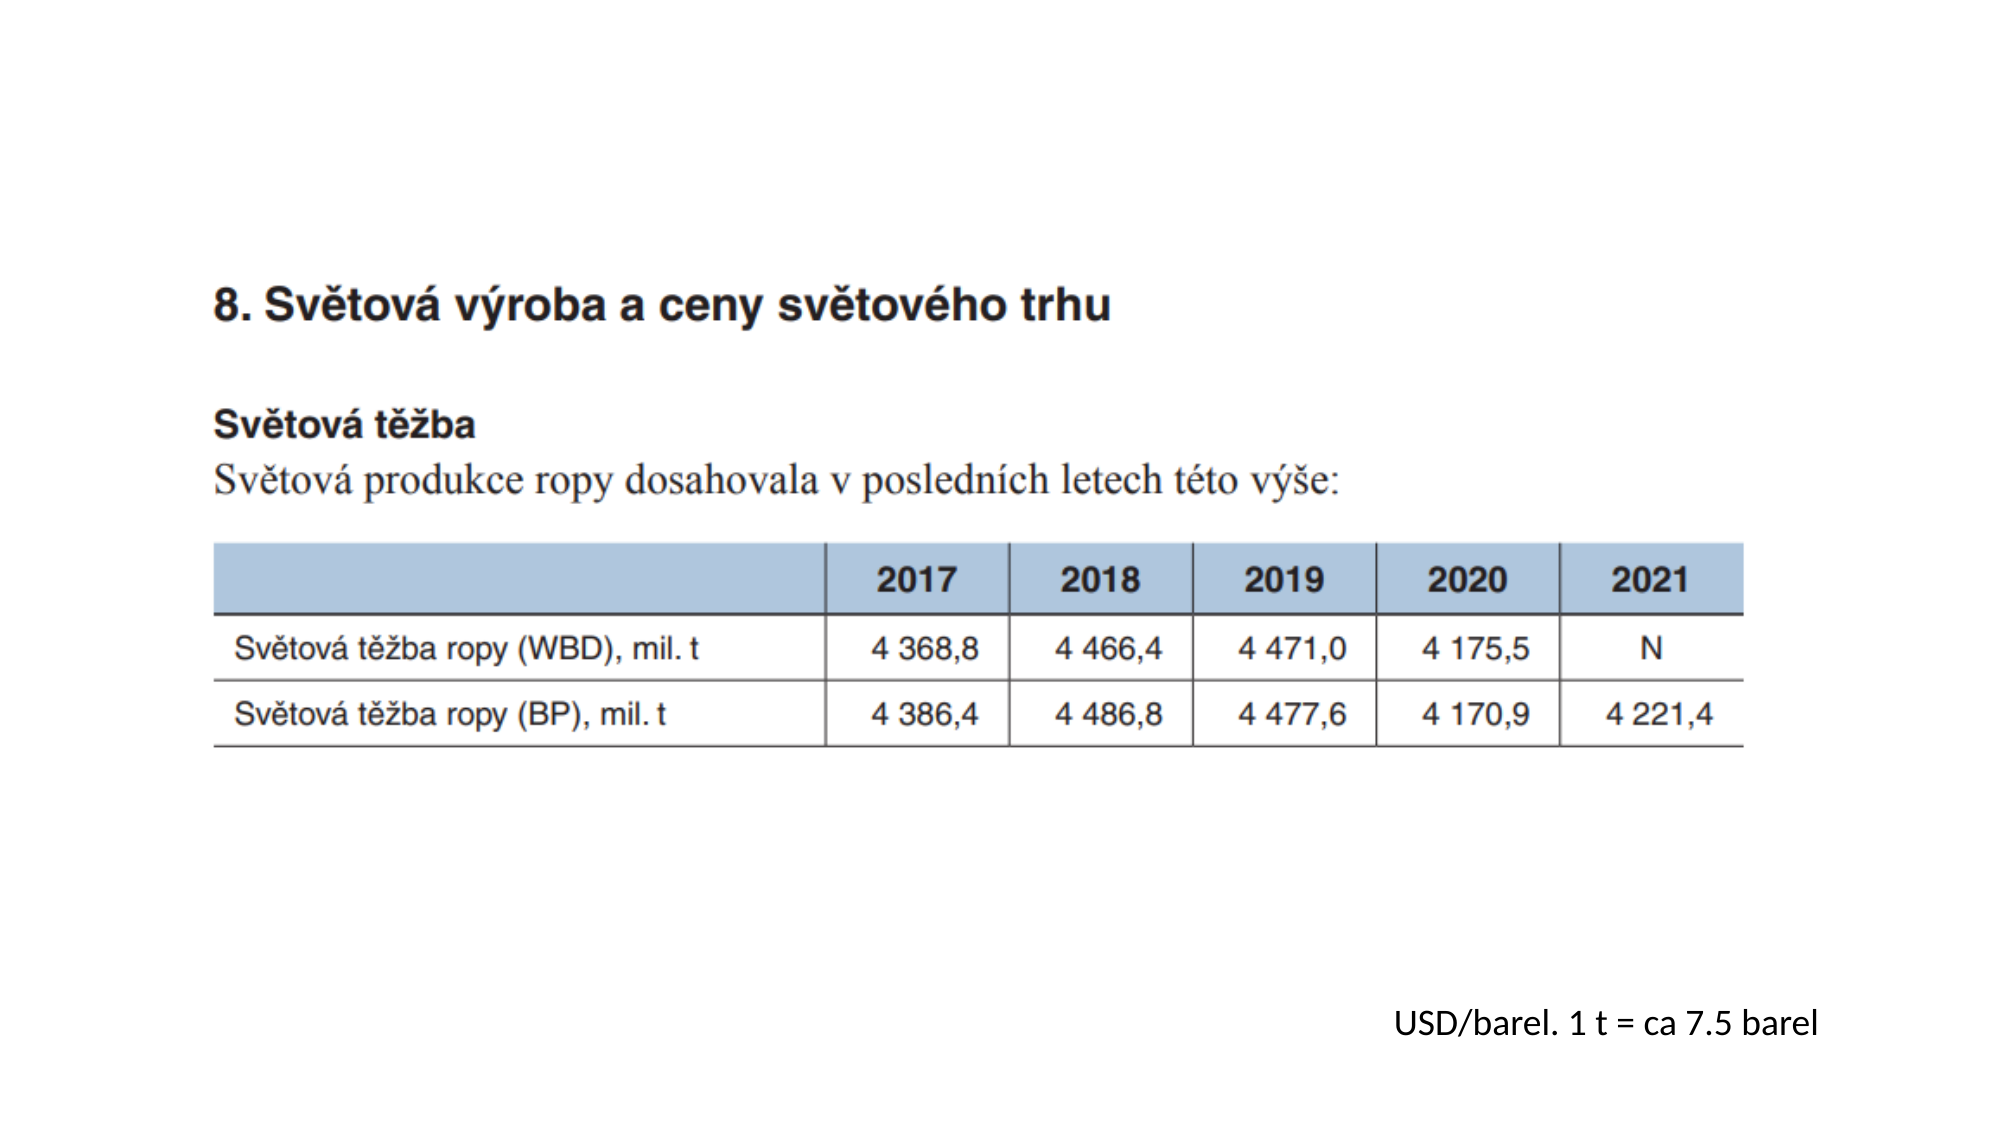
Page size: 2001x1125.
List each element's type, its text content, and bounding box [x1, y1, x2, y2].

picture [107, 256, 1861, 761]
text_box USD/barel. 1 t = ca 7.5 barel [1379, 990, 1835, 1051]
